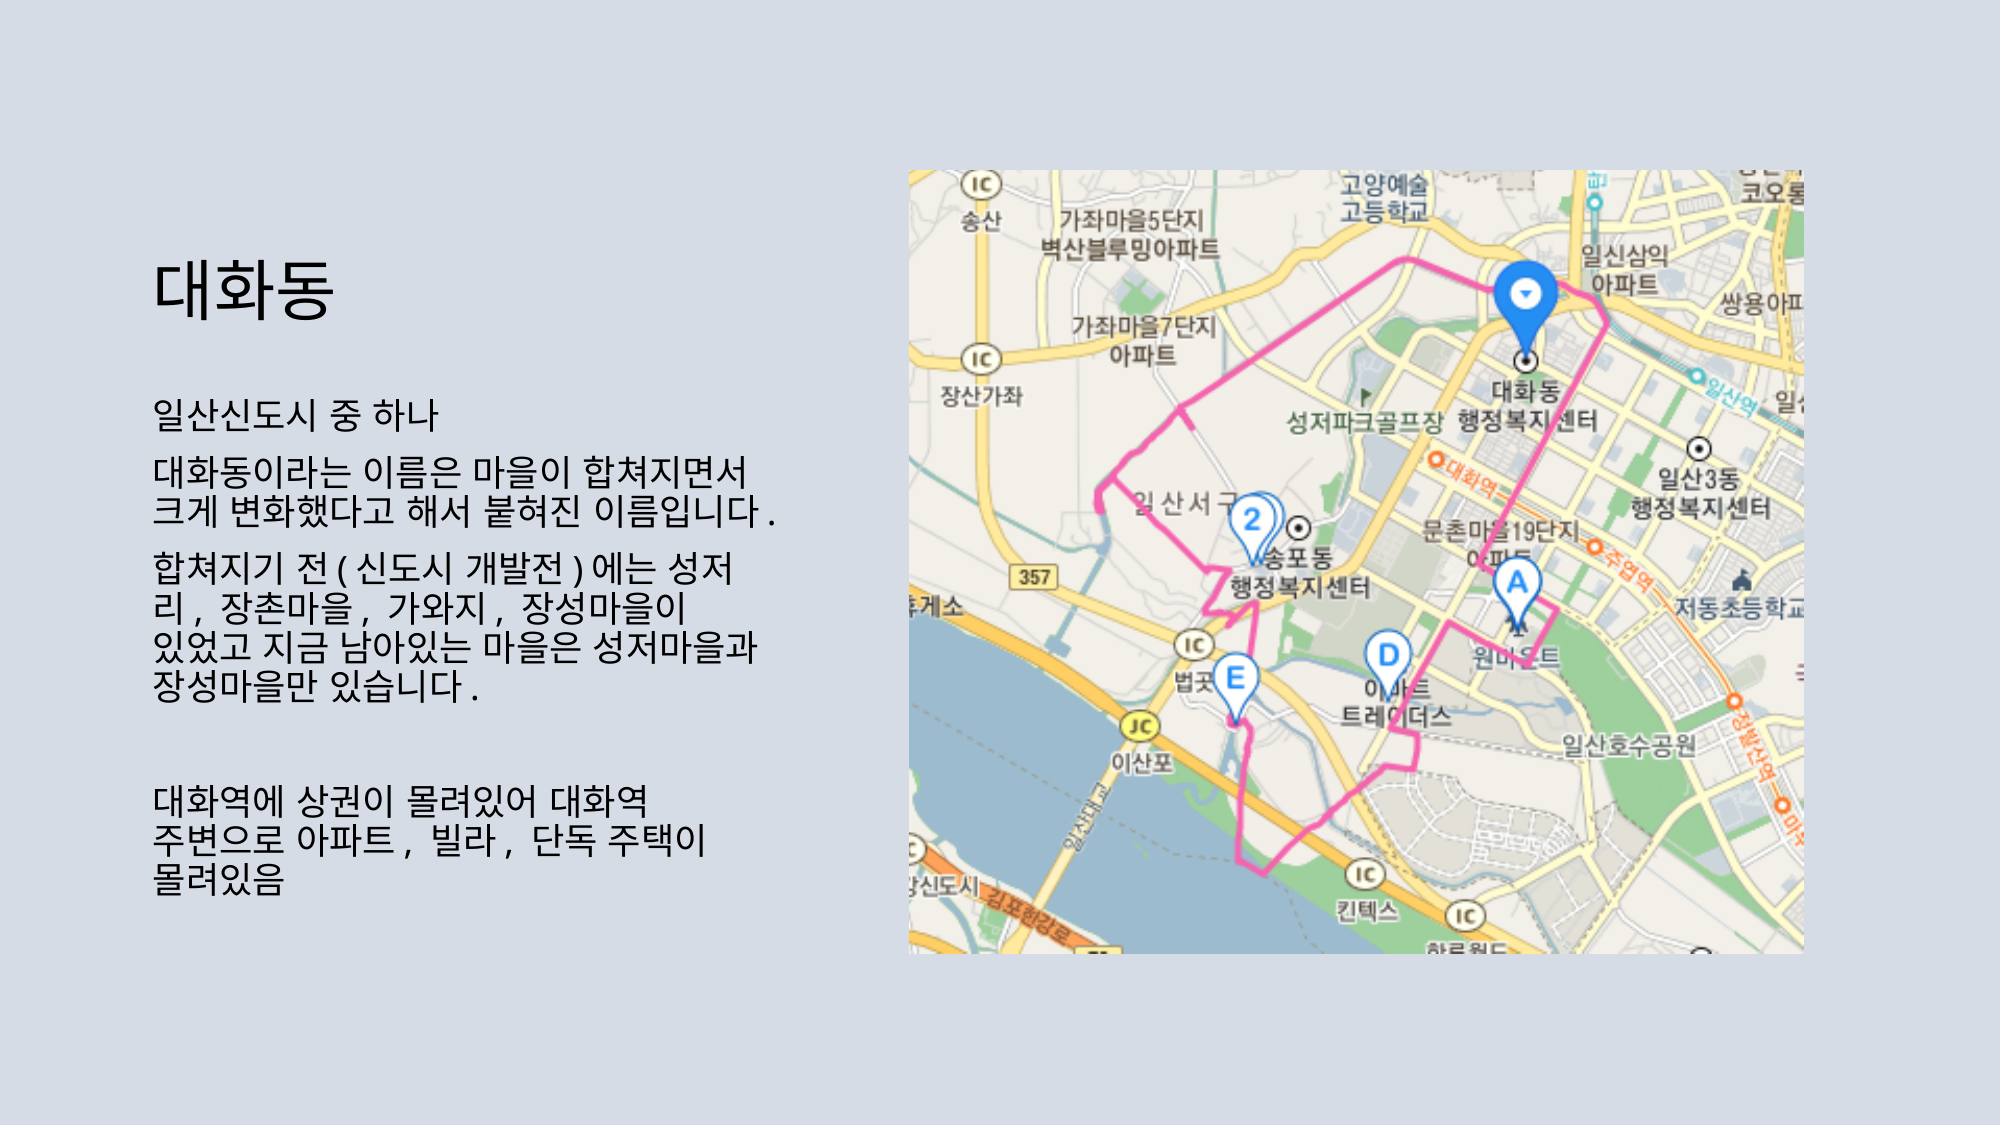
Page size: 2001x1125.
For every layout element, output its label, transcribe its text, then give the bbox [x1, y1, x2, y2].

list 일산신도시 중 하나 대화동이라는 이름은 마을이 합쳐지면서 크게 변화했다고 해서 붙혀진 이름입니다. 합쳐지기 전(신도시 개발전)에는 성저리, 장촌마을, 가와지, 장성마을이 있었고 지금 남아있는 마을은 성저마을과 장성마을만 있습니다. 대화역에 상권이 몰려있어 대화역 주변으로 아파트, 빌라, 단독 주택이 몰려있음 [138, 337, 784, 963]
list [909, 169, 1804, 954]
title 대화동 [137, 75, 783, 338]
